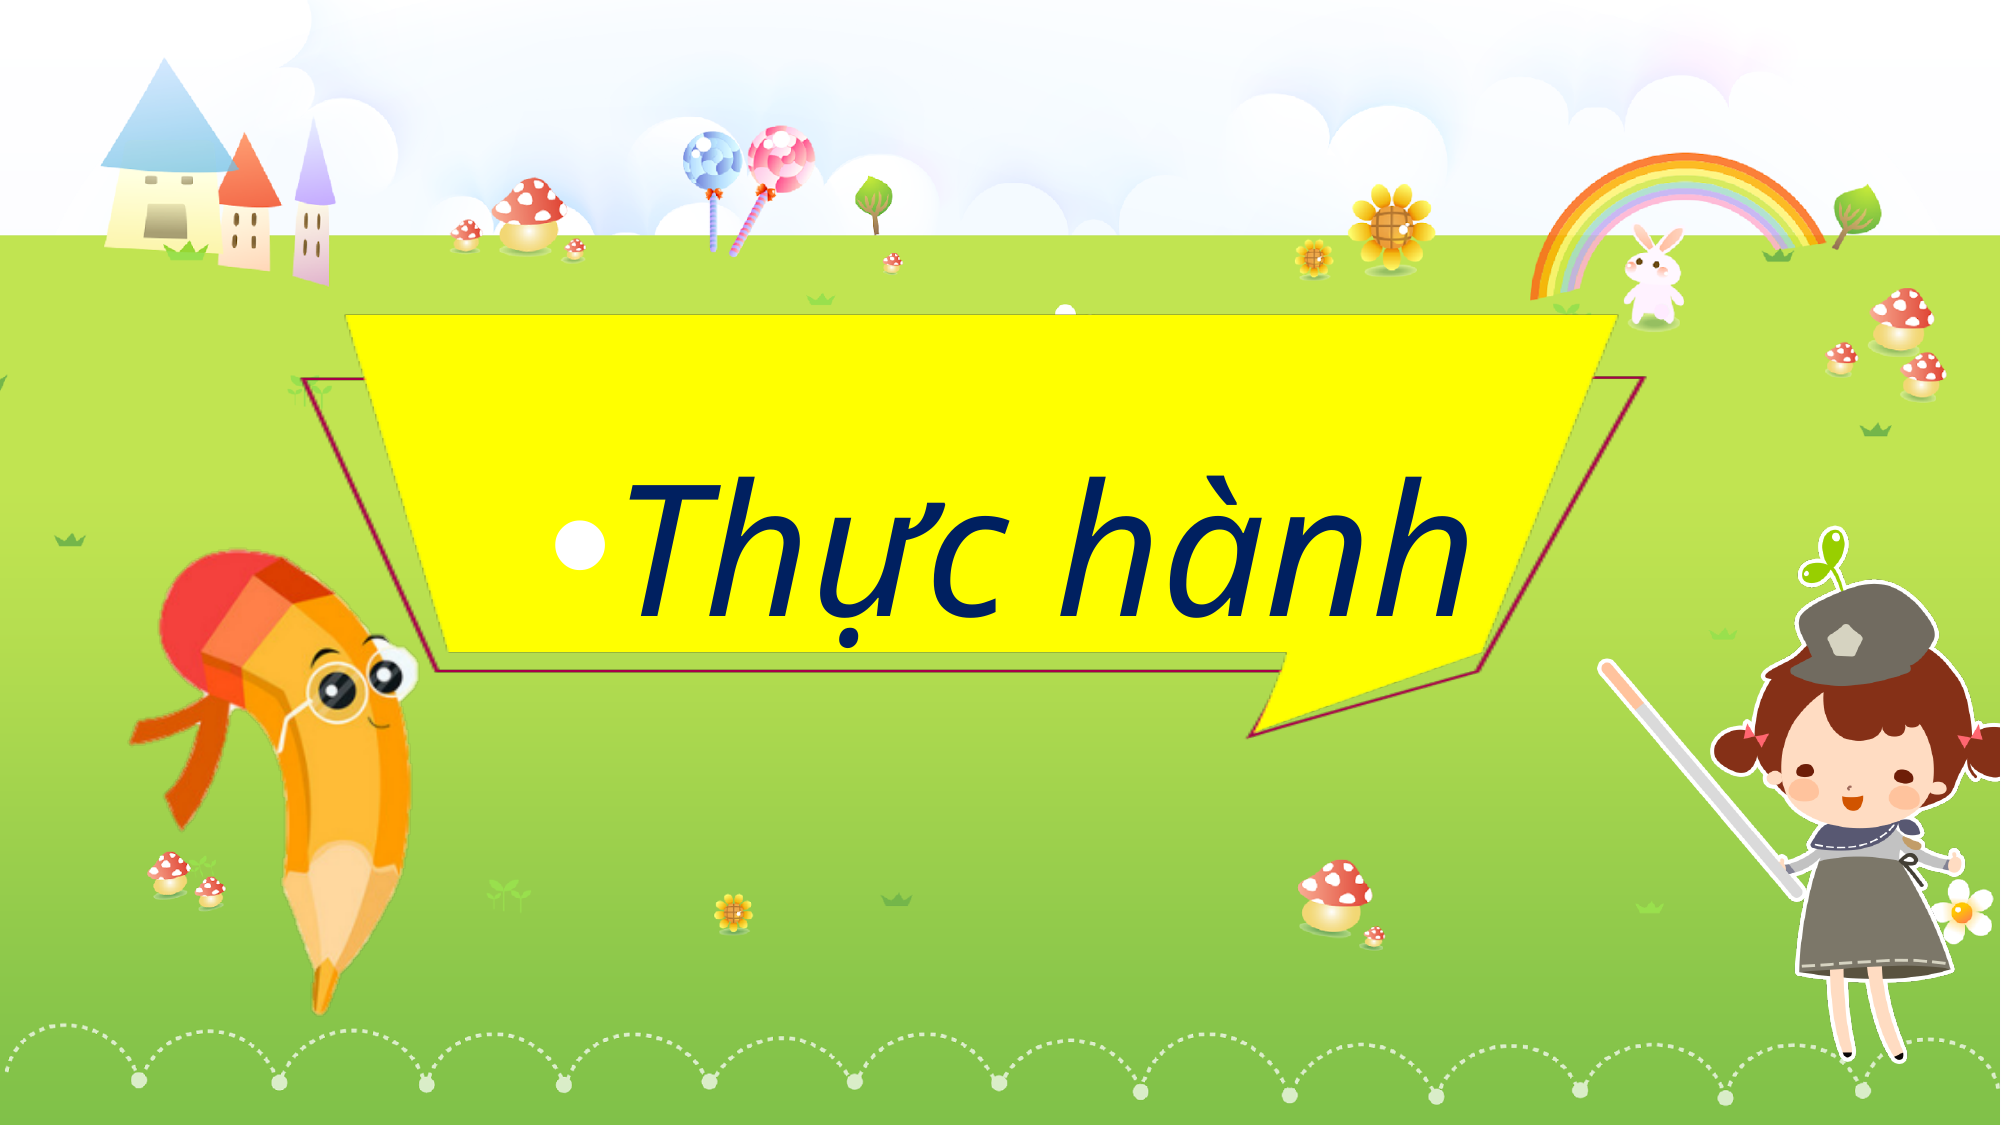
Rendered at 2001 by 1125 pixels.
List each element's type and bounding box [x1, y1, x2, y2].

text_box [294, 311, 1654, 744]
picture [0, 0, 2001, 1125]
